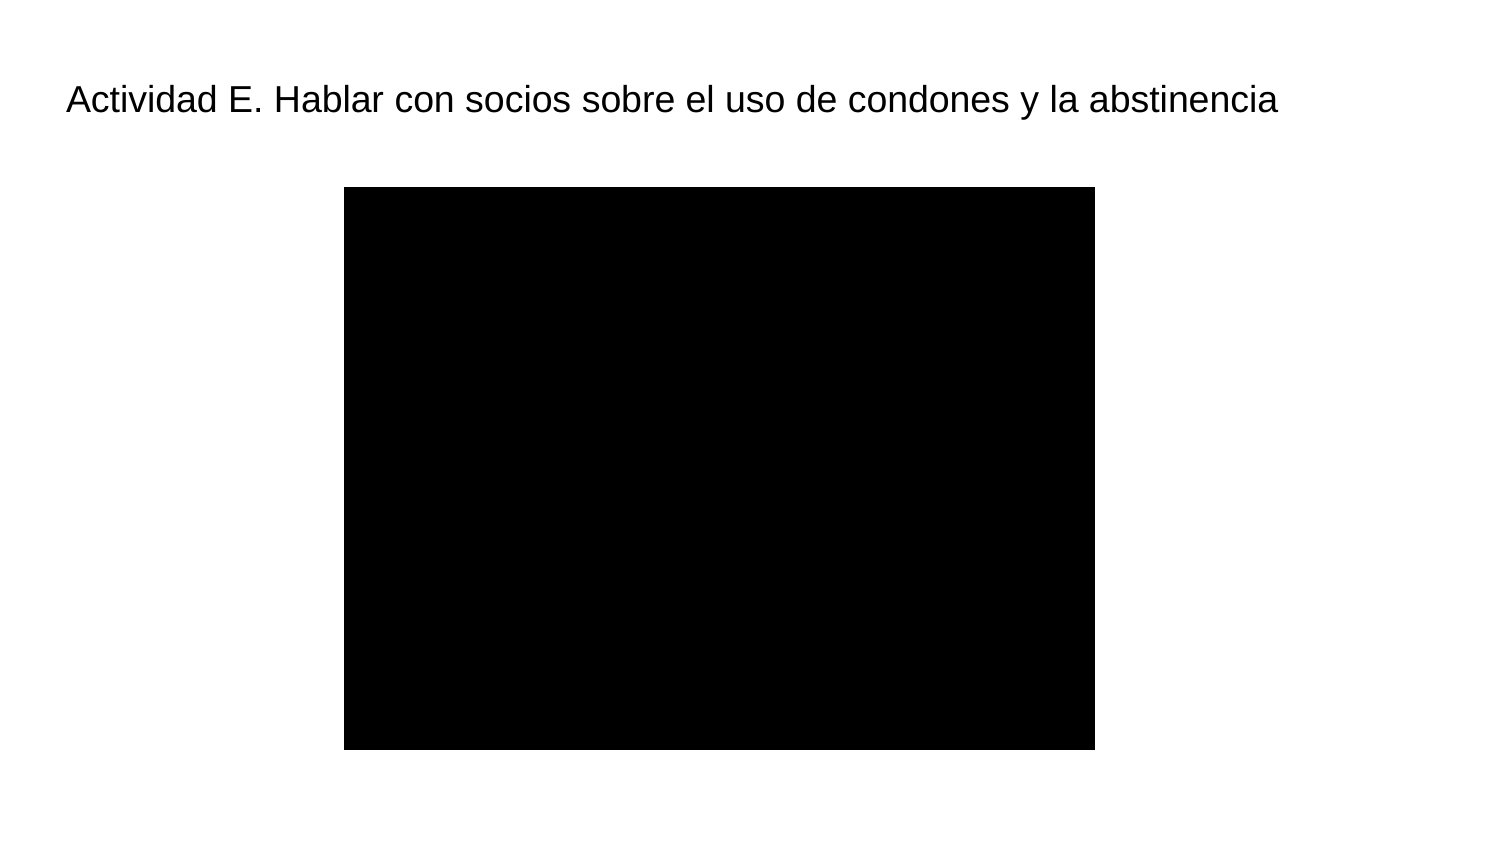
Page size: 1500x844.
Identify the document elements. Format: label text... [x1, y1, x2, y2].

title Actividad E. Hablar con socios sobre el uso de condones y la abstinencia [51, 59, 1449, 154]
picture [344, 186, 1095, 750]
